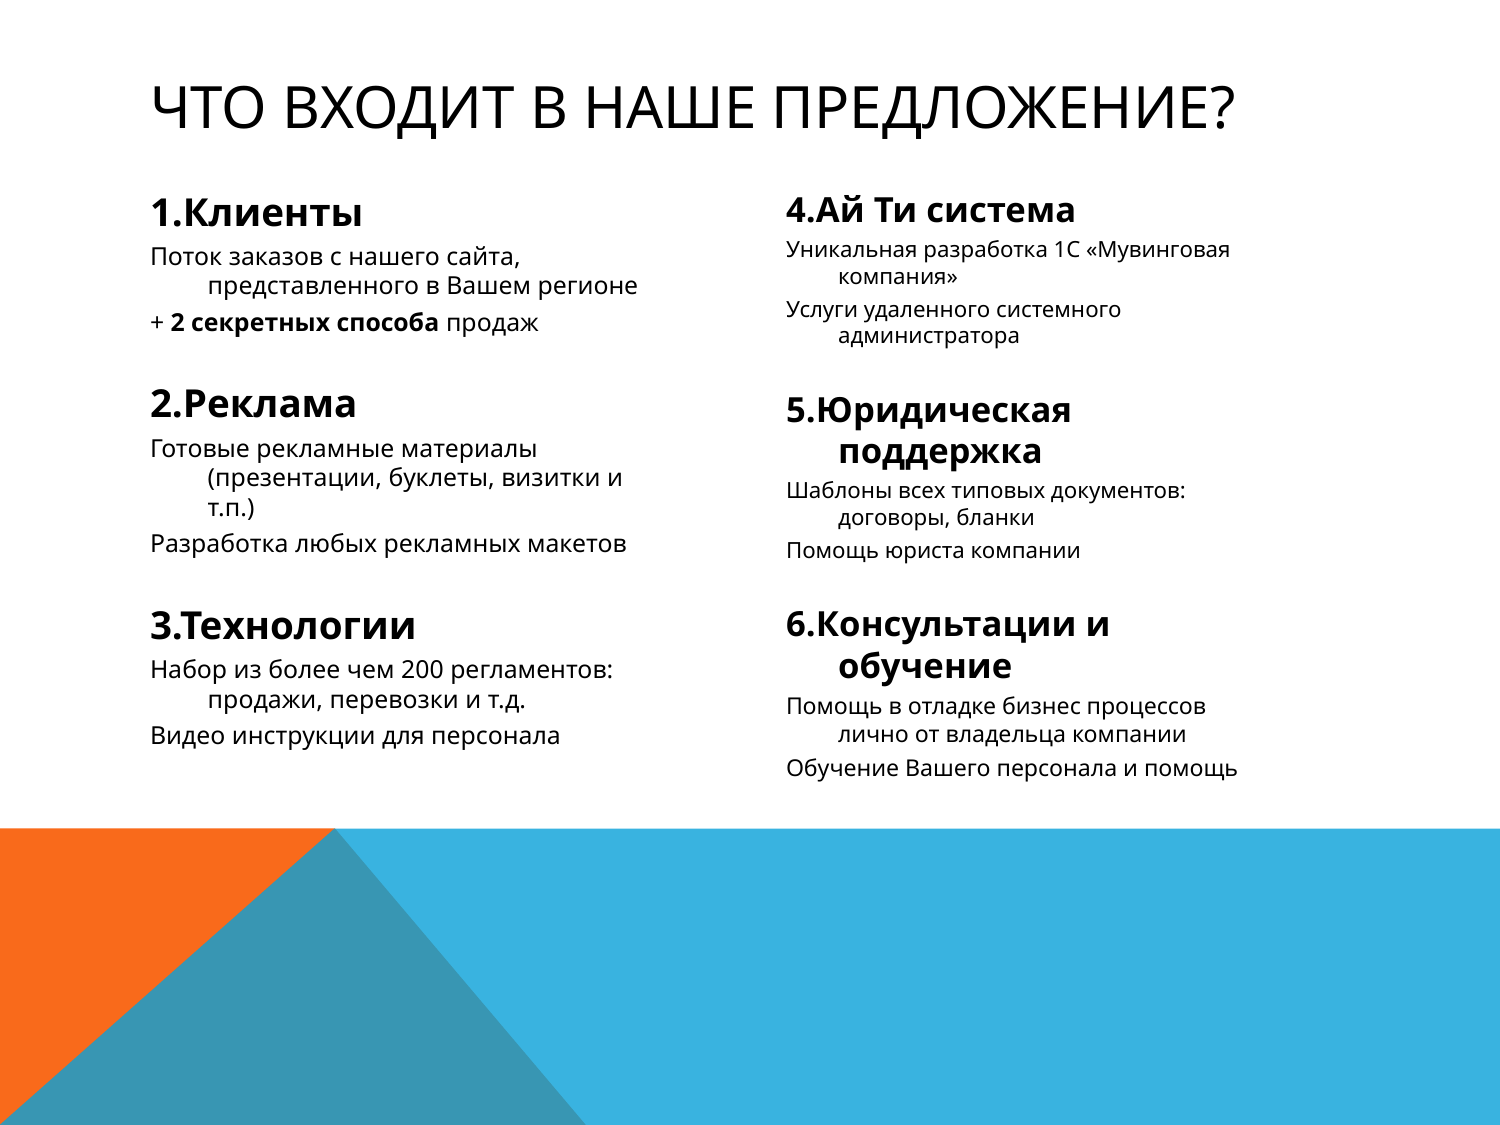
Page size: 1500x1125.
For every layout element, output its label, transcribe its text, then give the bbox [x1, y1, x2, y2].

list 1.Клиенты Поток заказов с нашего сайта, представленного в Вашем регионе + 2 секретных способа продаж 2.Реклама Готовые рекламные материалы (презентации, буклеты, визитки и т.п.) Разработка любых рекламных макетов 3.Технологии Набор из более чем 200 регламентов: продажи, перевозки и т.д. Видео инструкции для персонала [135, 179, 660, 789]
title Что входит в наше предложение? [135, 60, 1369, 150]
list 4.Ай Ти система Уникальная разработка 1С «Мувинговая компания» Услуги удаленного системного администратора 5.Юридическая поддержка Шаблоны всех типовых документов: договоры, бланки Помощь юриста компании 6.Консультации и обучение Помощь в отладке бизнес процессов лично от владельца компании Обучение Вашего персонала и помощь [771, 179, 1296, 789]
